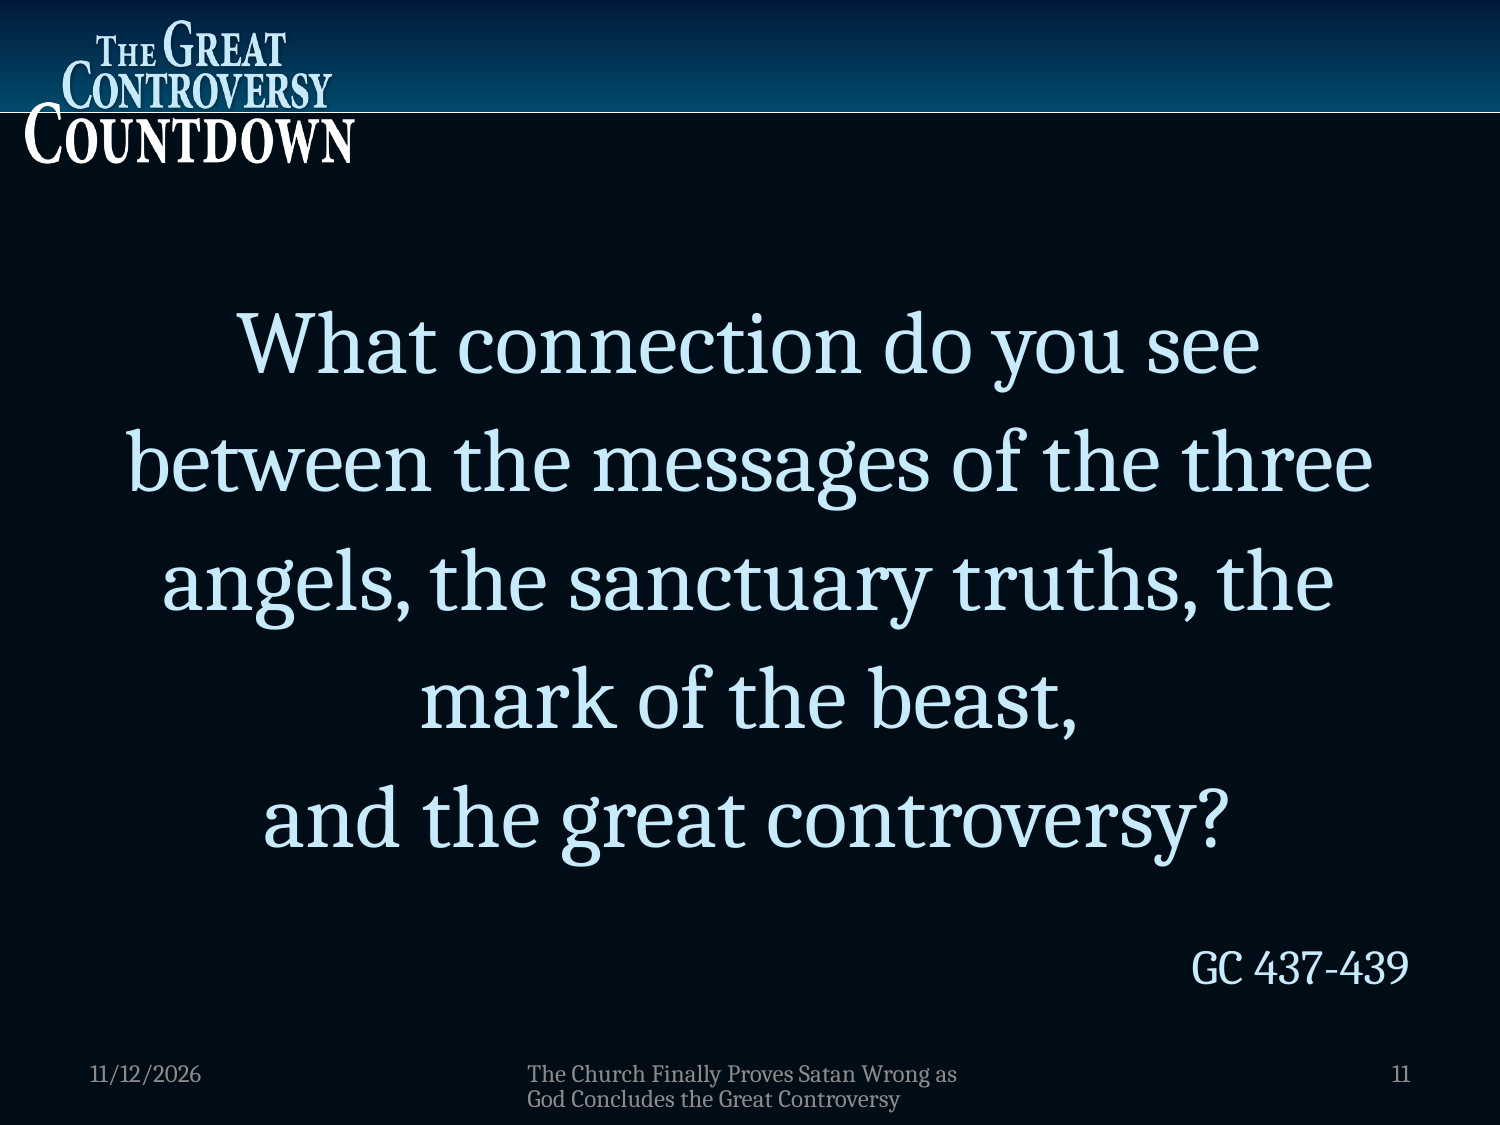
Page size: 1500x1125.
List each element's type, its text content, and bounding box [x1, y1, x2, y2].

slide_number 11 [1074, 1042, 1425, 1103]
picture [12, 9, 363, 108]
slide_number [75, 1042, 425, 1103]
footer The Church Finally Proves Satan Wrong as God Concludes the Great Controversy [512, 1042, 988, 1103]
list What connection do you see between the messages of the three angels, the sanctuary truths, the mark of the beast, and the great controversy? GC 437-439 [75, 262, 1425, 1005]
picture [12, 103, 363, 170]
